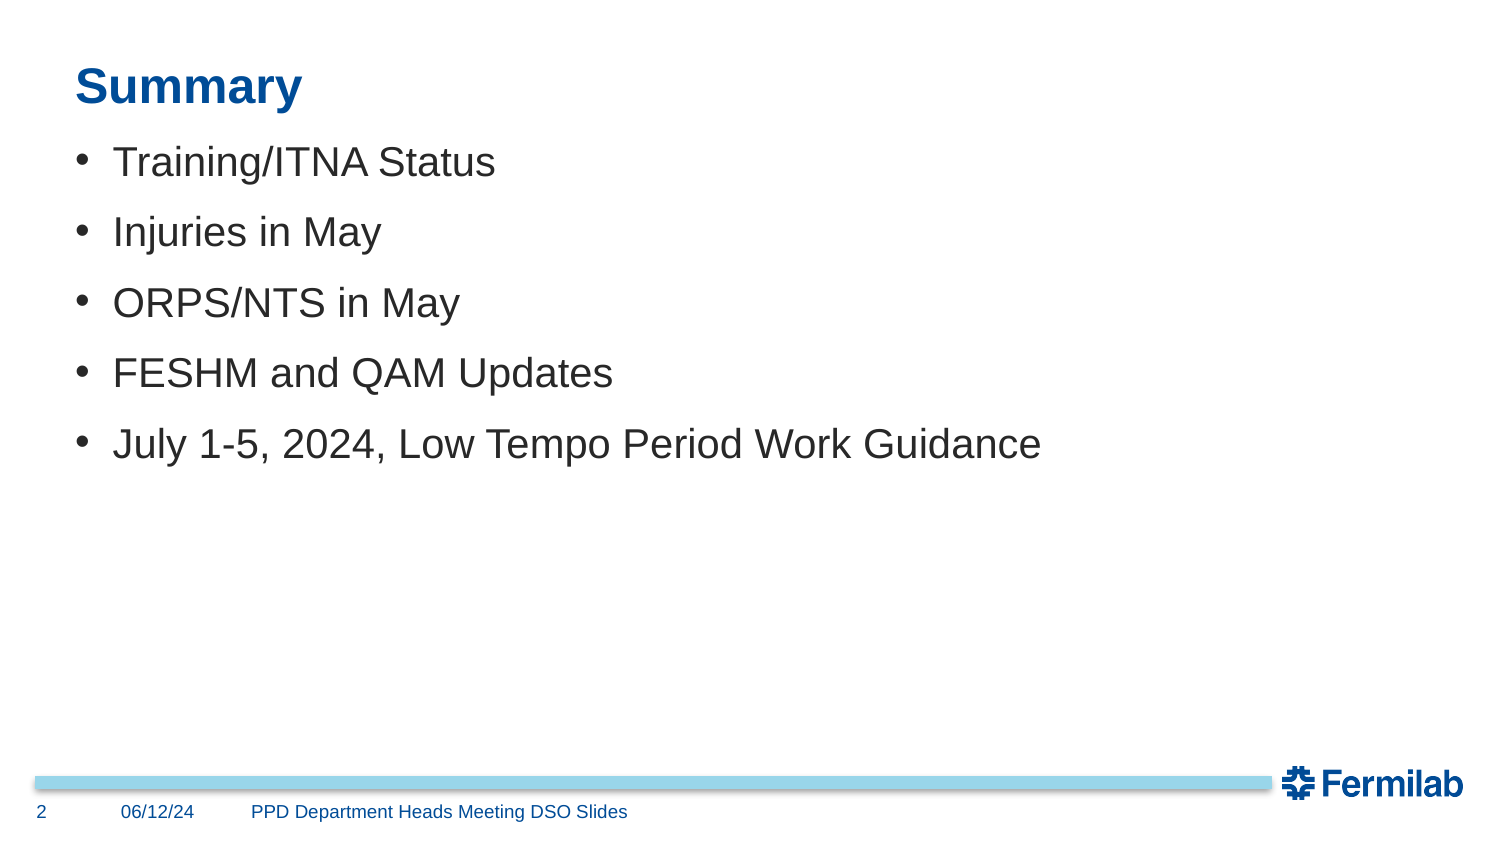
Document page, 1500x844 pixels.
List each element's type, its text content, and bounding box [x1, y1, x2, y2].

slide_number 2 [36, 800, 105, 830]
title Summary [75, 61, 1415, 114]
list Training/ITNA Status Injuries in May ORPS/NTS in May FESHM and QAM Updates July 1-5, 2024, Low Tempo Period Work Guidance [75, 134, 1413, 757]
picture [1282, 766, 1463, 800]
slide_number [120, 800, 232, 830]
footer PPD Department Heads Meeting DSO Slides [251, 800, 1279, 831]
